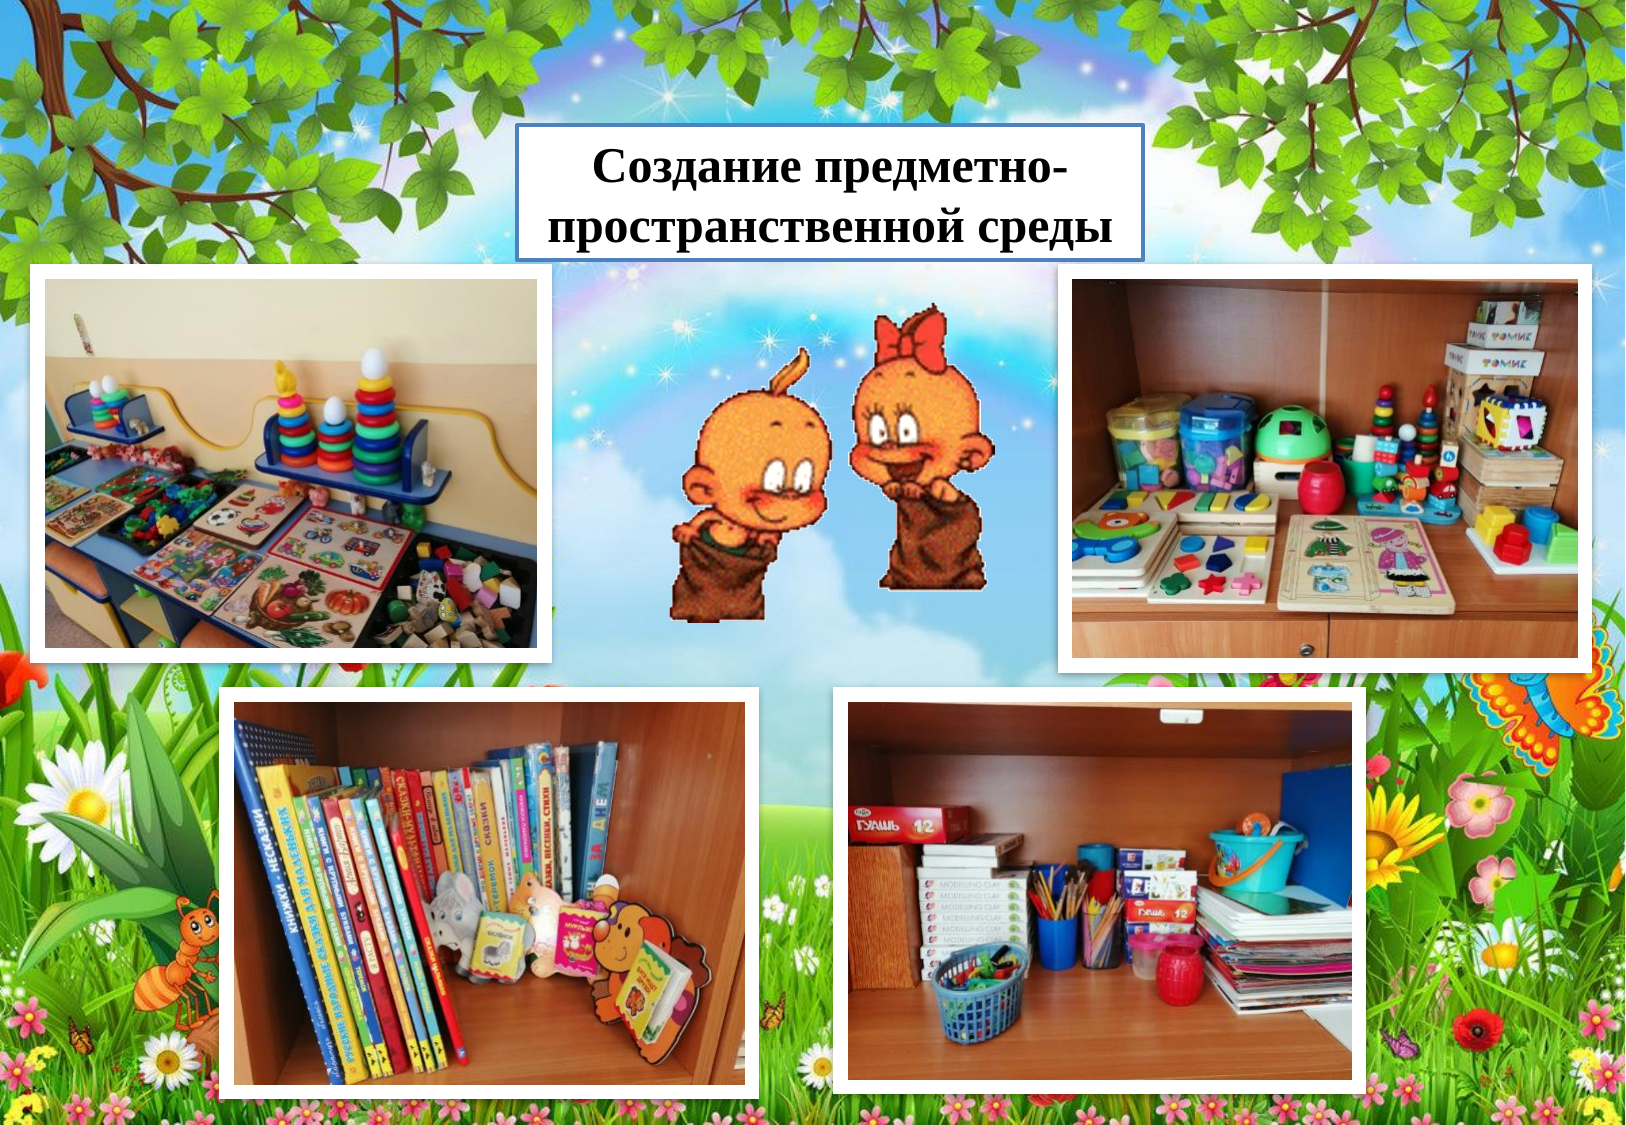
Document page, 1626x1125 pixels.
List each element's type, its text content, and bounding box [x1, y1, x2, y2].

text_box Создание предметно-пространственной среды [515, 123, 1145, 262]
picture [0, 0, 1626, 1125]
